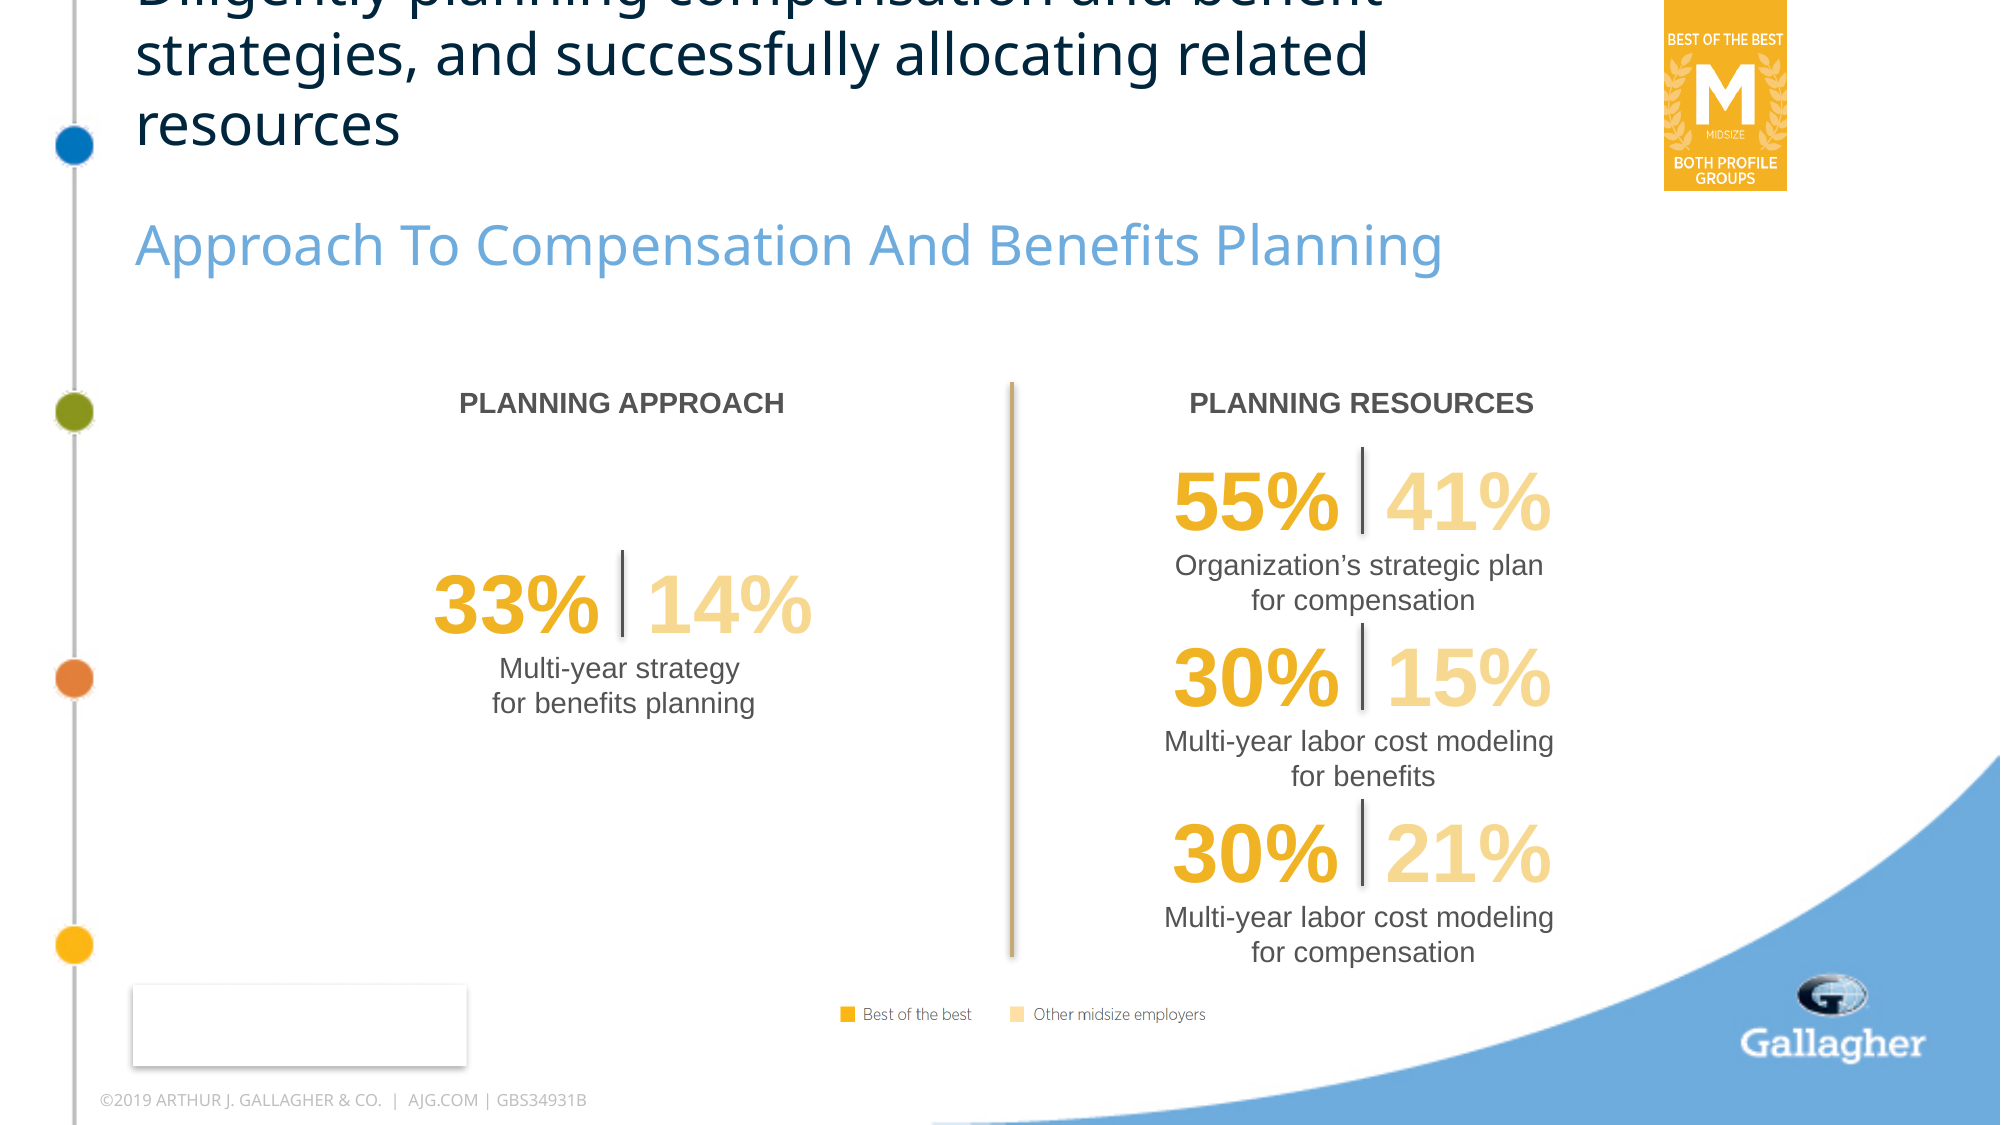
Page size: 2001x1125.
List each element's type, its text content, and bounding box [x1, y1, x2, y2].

text_box Planning resources [1032, 377, 1692, 428]
text_box 30% 21% [1140, 791, 1585, 891]
text_box 55% 41% [1120, 439, 1606, 538]
title Diligently planning compensation and benefit strategies, and successfully allocating related resources [120, 29, 1581, 165]
text_box 33% 14% [380, 542, 867, 642]
picture [0, 0, 2000, 1125]
text_box Multi-year labor cost modeling for compensation [1091, 891, 1636, 976]
text_box 30% 15% [1120, 615, 1606, 715]
text_box Multi-year strategy for benefits planning [351, 642, 897, 727]
text_box Planning approach [249, 377, 995, 428]
text_box Organization’s strategic plan for compensation [1091, 538, 1636, 624]
text_box Multi-year labor cost modeling for benefits [1091, 715, 1636, 800]
list Approach To Compensation And Benefits Planning [120, 202, 1780, 270]
